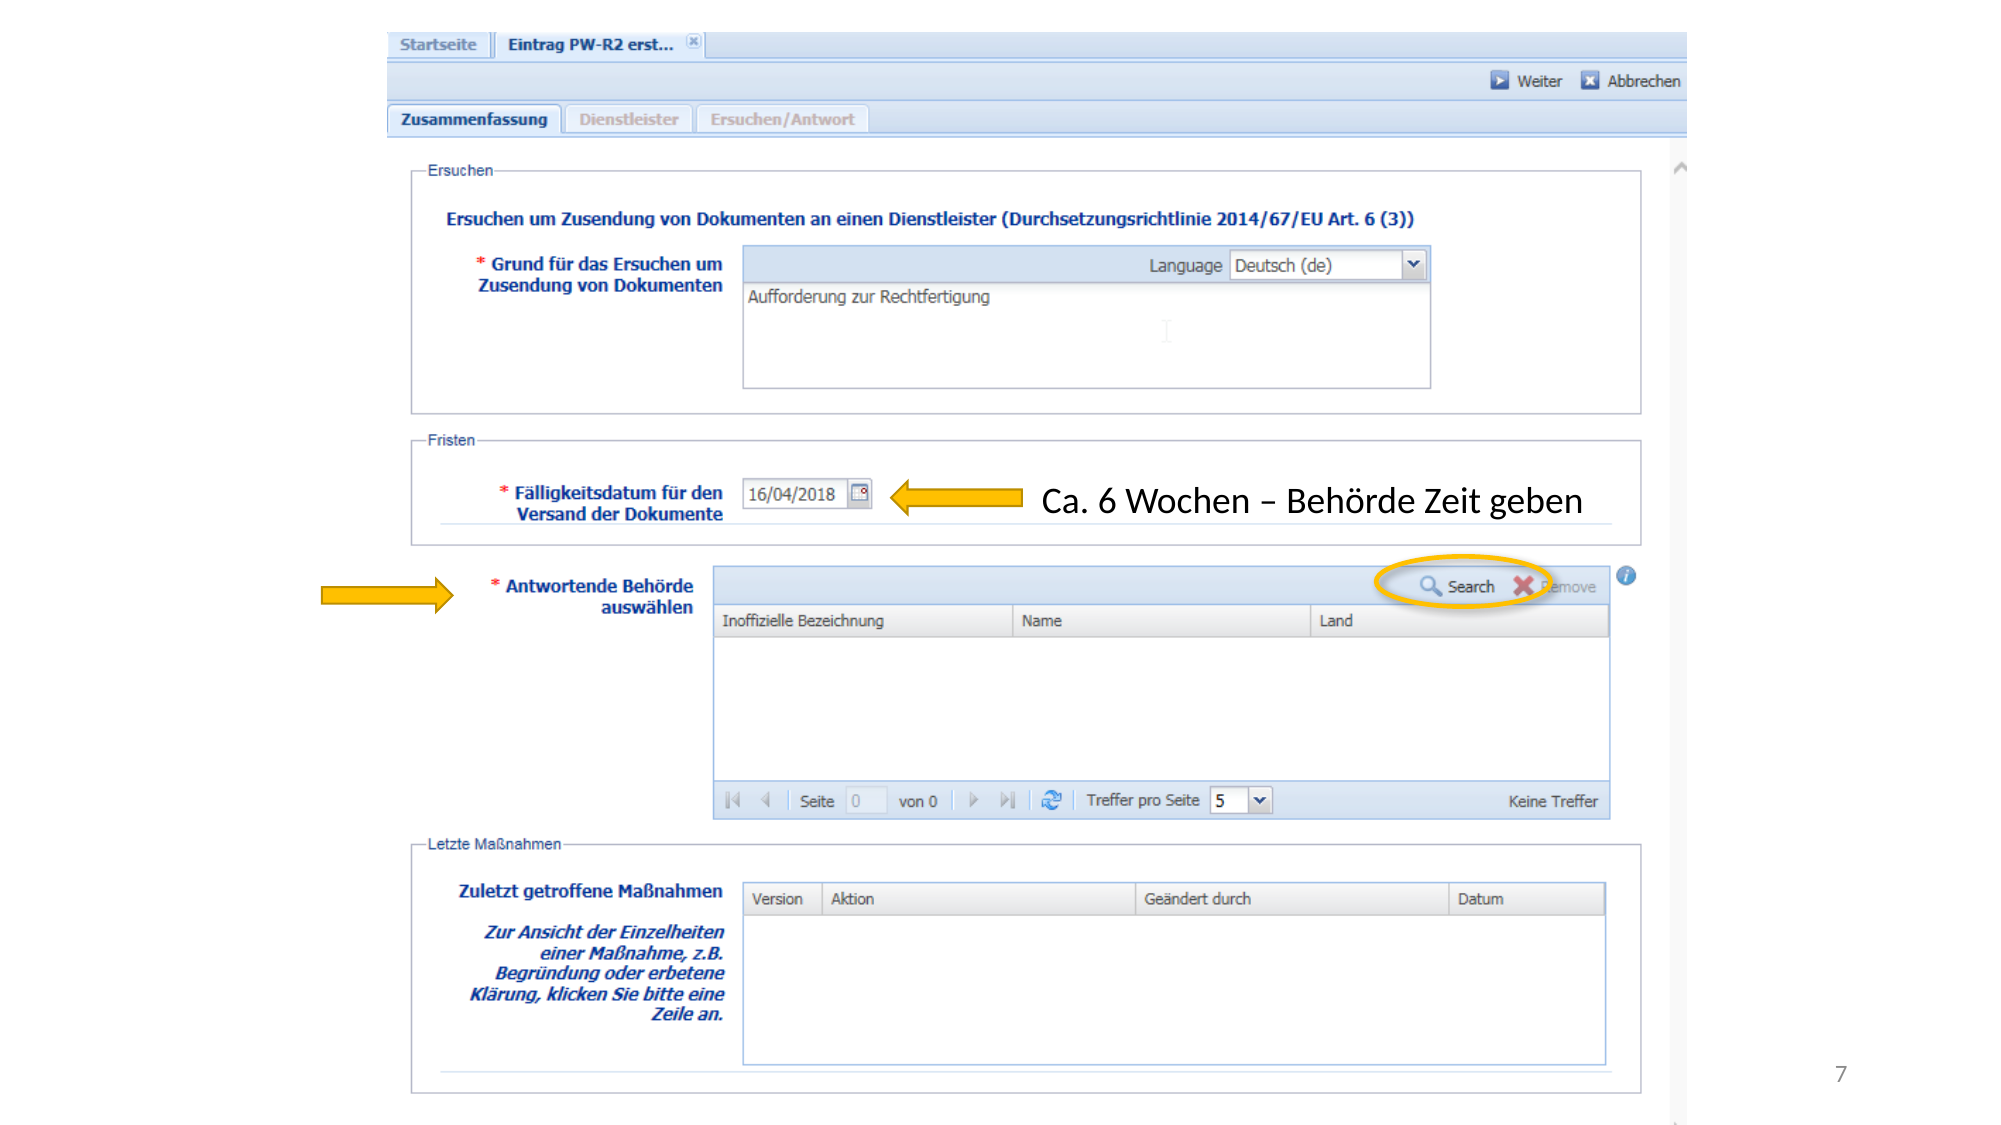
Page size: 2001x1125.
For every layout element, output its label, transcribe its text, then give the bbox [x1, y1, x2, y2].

picture [387, 32, 1687, 1125]
text_box [320, 586, 387, 605]
slide_number 7 [1687, 1042, 1863, 1103]
